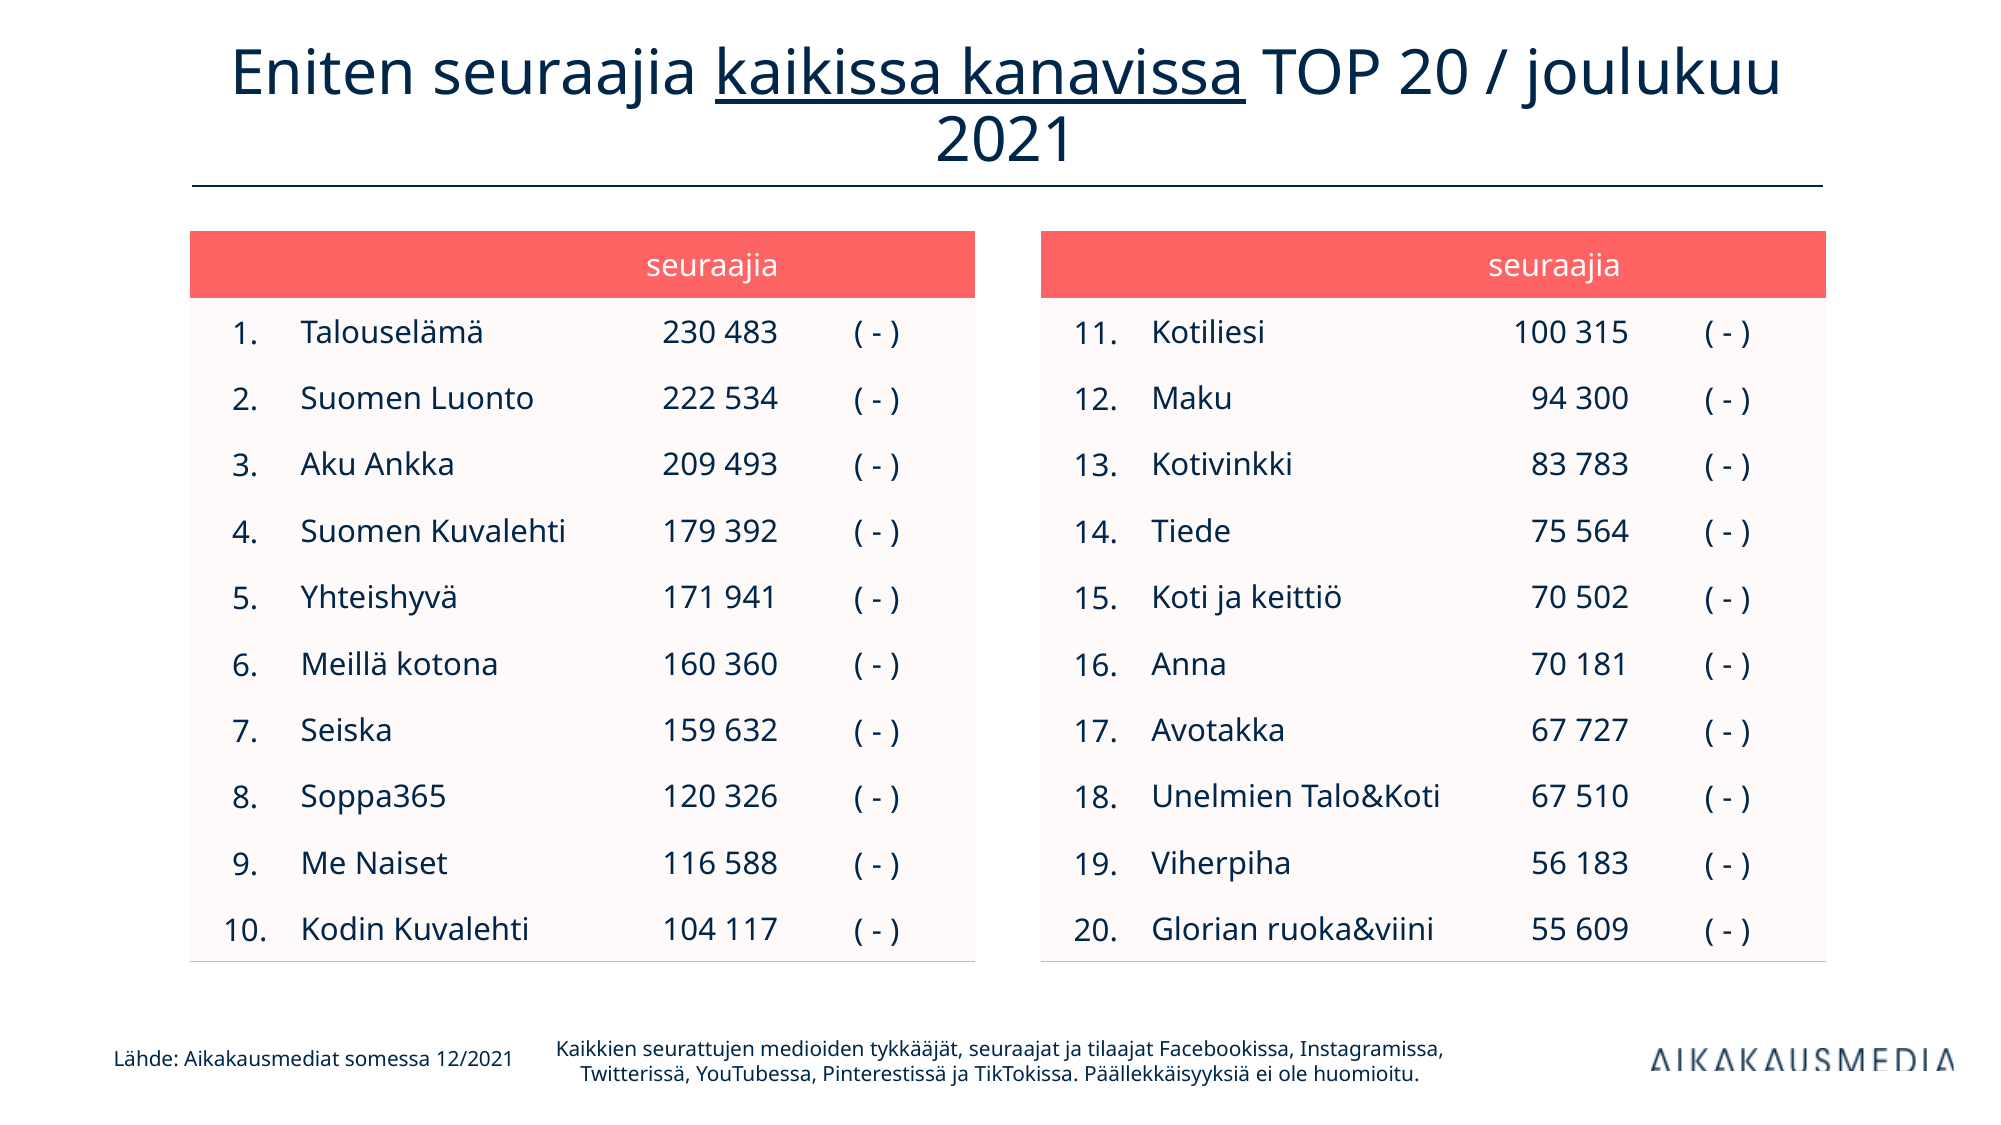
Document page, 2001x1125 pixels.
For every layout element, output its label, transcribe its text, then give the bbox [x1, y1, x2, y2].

table_cell Suomen Luonto [301, 364, 599, 431]
table_cell 159 632 [599, 696, 779, 762]
table_cell ( - ) [1629, 563, 1826, 630]
table_cell ( - ) [779, 497, 975, 563]
table_cell Meillä kotona [301, 630, 599, 696]
table_cell ( - ) [1629, 630, 1826, 696]
table_cell ( - ) [779, 431, 975, 497]
table_header [190, 231, 599, 298]
table_cell ( - ) [1629, 497, 1826, 563]
table_cell Aku Ankka [301, 431, 599, 497]
table_cell 6. [190, 630, 301, 696]
table_cell 120 326 [599, 762, 779, 829]
table_cell 8. [190, 762, 301, 829]
table_cell 160 360 [599, 630, 779, 696]
table_cell ( - ) [779, 895, 975, 961]
table_cell 104 117 [599, 895, 779, 961]
table_cell ( - ) [779, 829, 975, 895]
table_header [1629, 231, 1826, 298]
table_cell 17. [1041, 696, 1151, 762]
table_cell 3. [190, 431, 301, 497]
text_box Kaikkien seurattujen medioiden tykkääjät, seuraajat ja tilaajat Facebookissa, Instagramissa, Twitterissä, YouTubessa, Pinterestissä ja TikTokissa. Päällekkäisyyksiä ei ole huomioitu. [516, 1027, 1484, 1093]
table_cell Maku [1151, 364, 1449, 431]
table_cell 11. [1041, 298, 1151, 364]
title Eniten seuraajia kaikissa kanavissa TOP 20 / joulukuu 2021 [137, 31, 1877, 185]
table_cell 16. [1041, 630, 1151, 696]
table_cell 56 183 [1449, 829, 1629, 895]
table_cell 209 493 [599, 431, 779, 497]
table_cell 5. [190, 563, 301, 630]
table_cell ( - ) [779, 630, 975, 696]
table_cell 19. [1041, 829, 1151, 895]
table_cell Koti ja keittiö [1151, 563, 1449, 630]
table_cell Seiska [301, 696, 599, 762]
table_cell 70 502 [1449, 563, 1629, 630]
table_cell ( - ) [779, 696, 975, 762]
table_header seuraajia [1449, 231, 1629, 298]
table_cell ( - ) [1629, 696, 1826, 762]
table_cell Soppa365 [301, 762, 599, 829]
table_cell 18. [1041, 762, 1151, 829]
table_cell 13. [1041, 431, 1151, 497]
table_cell Me Naiset [301, 829, 599, 895]
table_cell 67 727 [1449, 696, 1629, 762]
table_cell ( - ) [1629, 829, 1826, 895]
table_cell ( - ) [1629, 762, 1826, 829]
table_cell 179 392 [599, 497, 779, 563]
table_header [779, 231, 975, 298]
table_cell 171 941 [599, 563, 779, 630]
table_cell 100 315 [1449, 298, 1629, 364]
table_cell ( - ) [779, 762, 975, 829]
table_cell 230 483 [599, 298, 779, 364]
table_cell ( - ) [1629, 431, 1826, 497]
table_cell Kotivinkki [1151, 431, 1449, 497]
table_cell Avotakka [1151, 696, 1449, 762]
table_cell 55 609 [1449, 895, 1629, 961]
table_cell Yhteishyvä [301, 563, 599, 630]
table_cell Tiede [1151, 497, 1449, 563]
table_cell ( - ) [779, 563, 975, 630]
table_cell 12. [1041, 364, 1151, 431]
table_cell 1. [190, 298, 301, 364]
table_cell Suomen Kuvalehti [301, 497, 599, 563]
table_cell 10. [190, 895, 301, 961]
table_cell ( - ) [1629, 364, 1826, 431]
table_cell 70 181 [1449, 630, 1629, 696]
table_cell ( - ) [1629, 298, 1826, 364]
table_cell 15. [1041, 563, 1151, 630]
table_cell Kotiliesi [1151, 298, 1449, 364]
table_cell ( - ) [1629, 895, 1826, 961]
table_cell Glorian ruoka&viini [1151, 895, 1449, 961]
table_cell ( - ) [779, 298, 975, 364]
table_cell 7. [190, 696, 301, 762]
table_cell Kodin Kuvalehti [301, 895, 599, 961]
table_cell 9. [190, 829, 301, 895]
table_cell ( - ) [779, 364, 975, 431]
table_cell 116 588 [599, 829, 779, 895]
table_cell Anna [1151, 630, 1449, 696]
table_cell 75 564 [1449, 497, 1629, 563]
table_cell 4. [190, 497, 301, 563]
table_cell 2. [190, 364, 301, 431]
table_cell 94 300 [1449, 364, 1629, 431]
table_cell 222 534 [599, 364, 779, 431]
table_cell Talouselämä [301, 298, 599, 364]
table_cell 20. [1041, 895, 1151, 961]
table_header seuraajia [599, 231, 779, 298]
table_cell Viherpiha [1151, 829, 1449, 895]
table_cell 14. [1041, 497, 1151, 563]
table_cell 67 510 [1449, 762, 1629, 829]
table_cell Unelmien Talo&Koti [1151, 762, 1449, 829]
table_cell 83 783 [1449, 431, 1629, 497]
table_header [1041, 231, 1449, 298]
